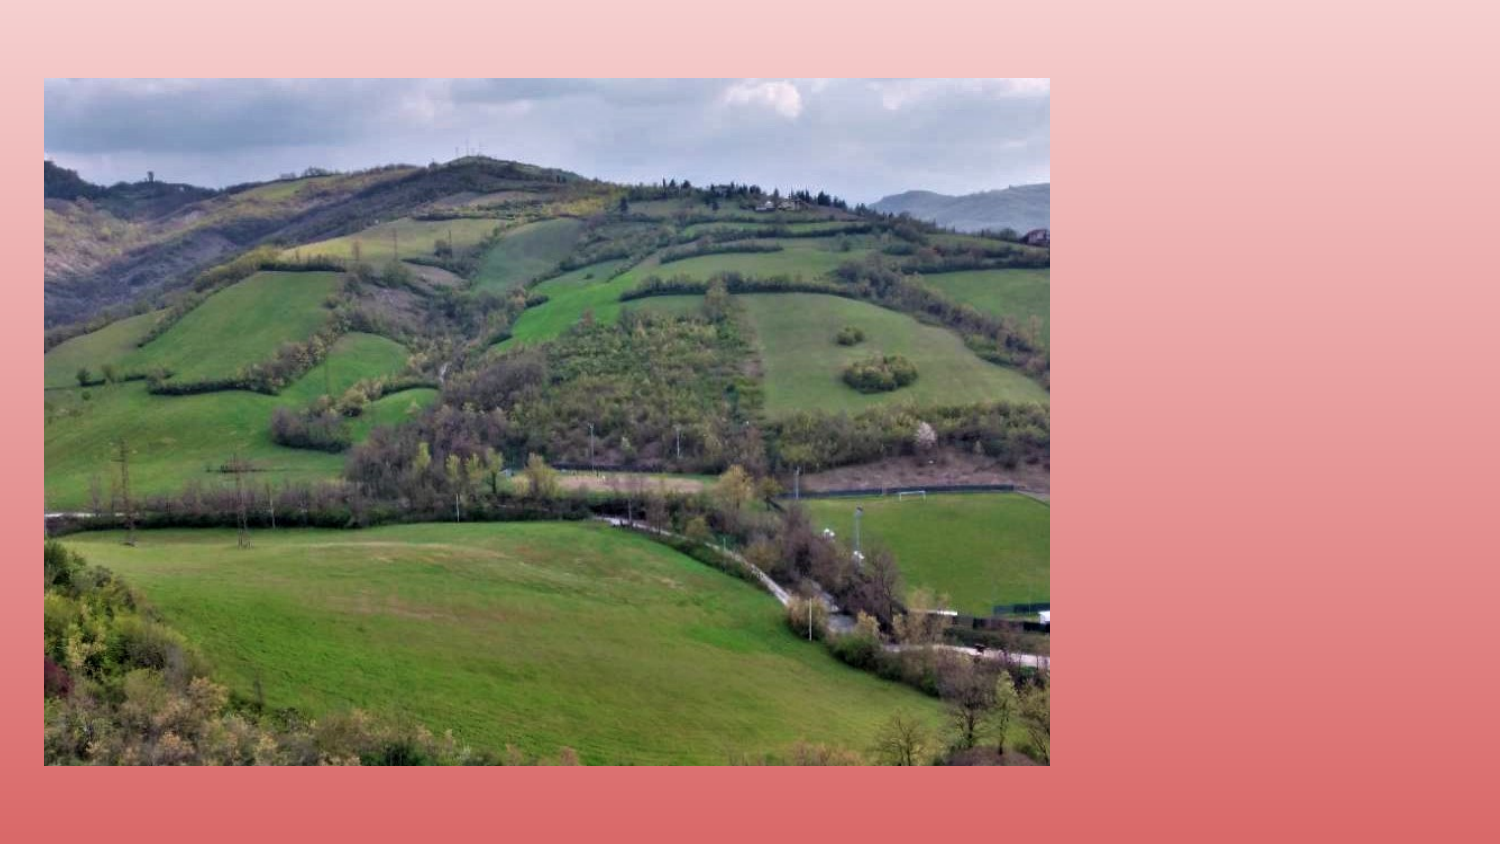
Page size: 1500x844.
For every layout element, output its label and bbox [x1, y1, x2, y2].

picture [43, 77, 1051, 766]
